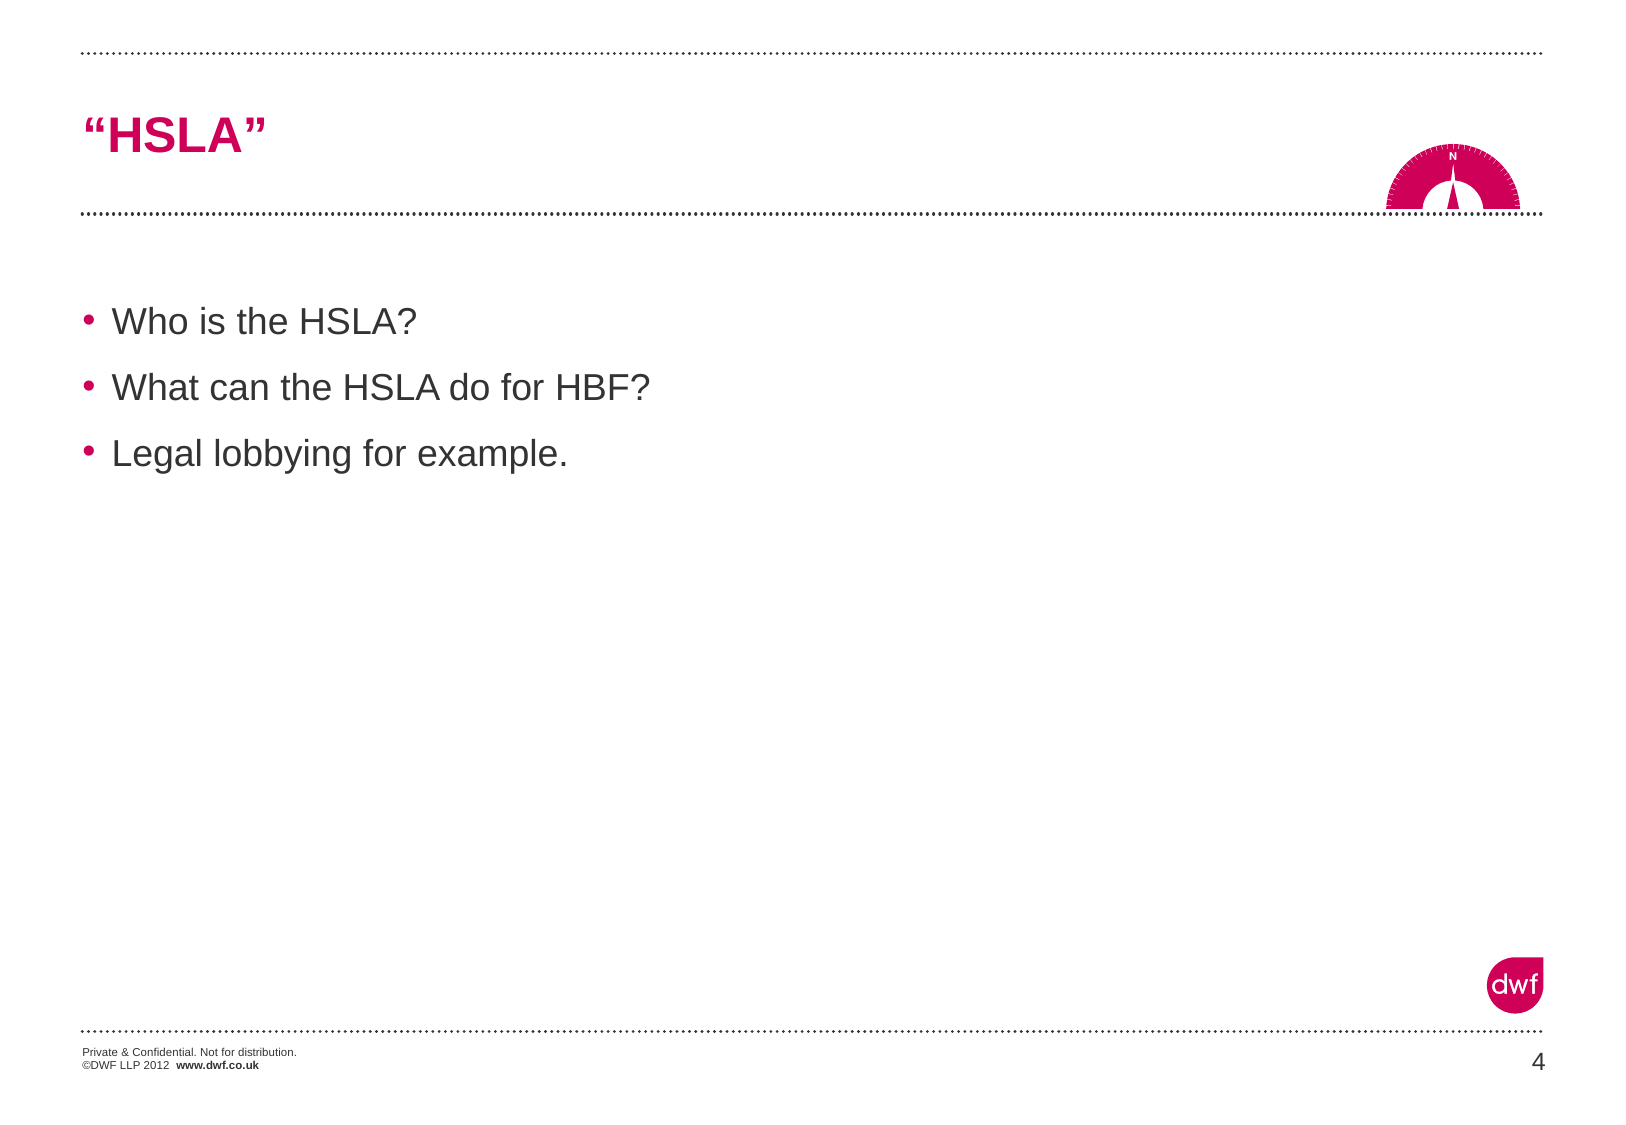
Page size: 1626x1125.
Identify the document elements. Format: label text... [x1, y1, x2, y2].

title “HSLA” [82, 51, 1363, 215]
slide_number 4 [1164, 1042, 1546, 1076]
list Who is the HSLA? What can the HSLA do for HBF? Legal lobbying for example. [82, 296, 1546, 967]
